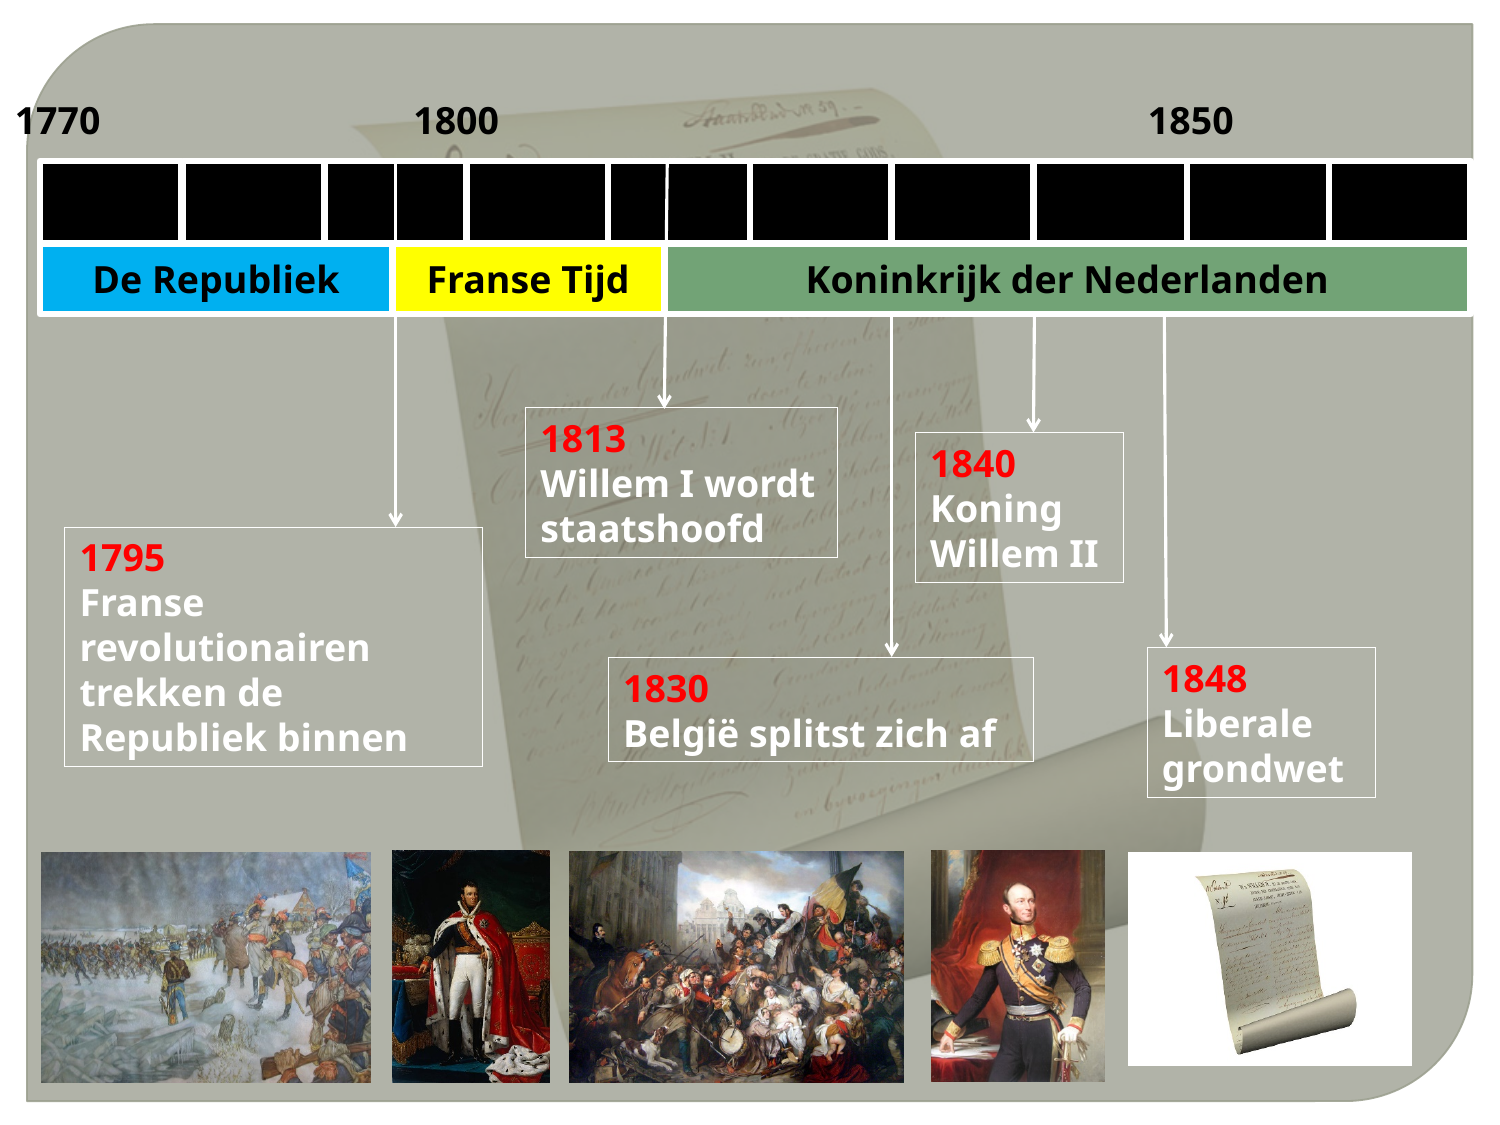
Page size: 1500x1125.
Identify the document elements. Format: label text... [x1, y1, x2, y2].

text_box [0, 0, 1500, 1125]
picture [569, 850, 904, 1083]
text_box 1848 Liberale grondwet [1147, 647, 1376, 798]
text_box [1184, 158, 1332, 240]
text_box 1830 België splitst zich af [608, 657, 1034, 762]
picture [40, 852, 372, 1083]
text_box Franse Tijd [401, 240, 657, 317]
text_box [1163, 160, 1167, 648]
picture [392, 850, 550, 1083]
text_box 1795 Franse revolutionairen trekken de Republiek binnen [64, 527, 483, 767]
text_box Koninkrijk der Nederlanden [673, 240, 885, 317]
text_box Koninkrijk der Nederlanden [1042, 240, 1156, 317]
text_box [184, 158, 328, 240]
picture [1127, 852, 1412, 1066]
text_box 1813 Willem I wordt staatshoofd [525, 407, 838, 558]
text_box 1800 [398, 89, 526, 150]
text_box [328, 158, 469, 240]
picture [930, 850, 1105, 1082]
text_box [895, 158, 1036, 240]
text_box 1850 [1133, 89, 1261, 150]
text_box [469, 158, 611, 240]
text_box 1770 [0, 89, 118, 150]
text_box [1332, 158, 1474, 241]
text_box [753, 158, 895, 240]
text_box 1840 Koning Willem II [915, 432, 1124, 583]
text_box Koninkrijk der Nederlanden [1173, 240, 1474, 317]
text_box Koninkrijk der Nederlanden [897, 240, 1026, 317]
text_box De Republiek [37, 240, 389, 317]
text_box [1036, 158, 1184, 240]
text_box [664, 160, 668, 410]
text_box [37, 158, 185, 240]
text_box [611, 158, 753, 240]
